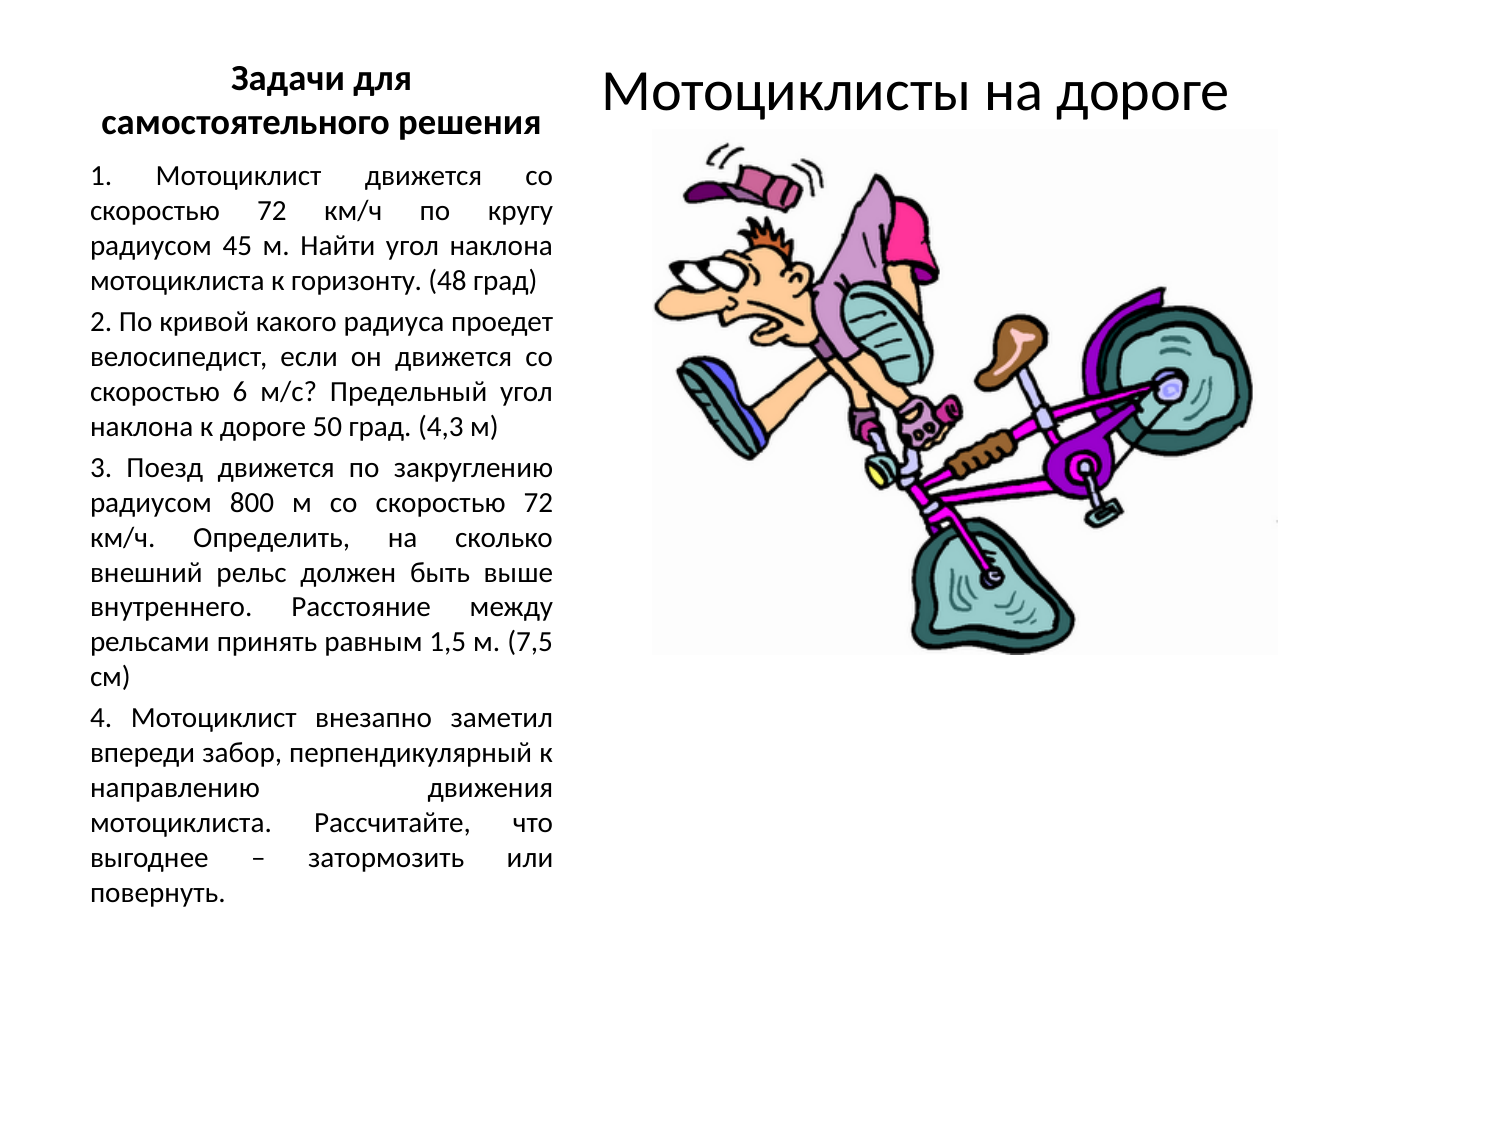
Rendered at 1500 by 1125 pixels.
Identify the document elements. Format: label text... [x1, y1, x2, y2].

picture [652, 129, 1279, 655]
list 1. Мотоциклист движется со скоростью 72 км/ч по кругу радиусом 45 м. Найти угол наклона мотоциклиста к горизонту. (48 град) 2. По кривой какого радиуса проедет велосипедист, если он движется со скоростью 6 м/с? Предельный угол наклона к дороге 50 град. (4,3 м) 3. Поезд движется по закруглению радиусом 800 м со скоростью 72 км/ч. Определить, на сколько внешний рельс должен быть выше внутреннего. Расстояние между рельсами принять равным 1,5 м. (7,5 см) 4. Мотоциклист внезапно заметил впереди забор, перпендикулярный к направлению движения мотоциклиста. Рассчитайте, что выгоднее – затормозить или повернуть. [75, 149, 569, 1005]
title Задачи для самостоятельного решения [75, 44, 569, 149]
list Мотоциклисты на дороге [586, 44, 1425, 1005]
